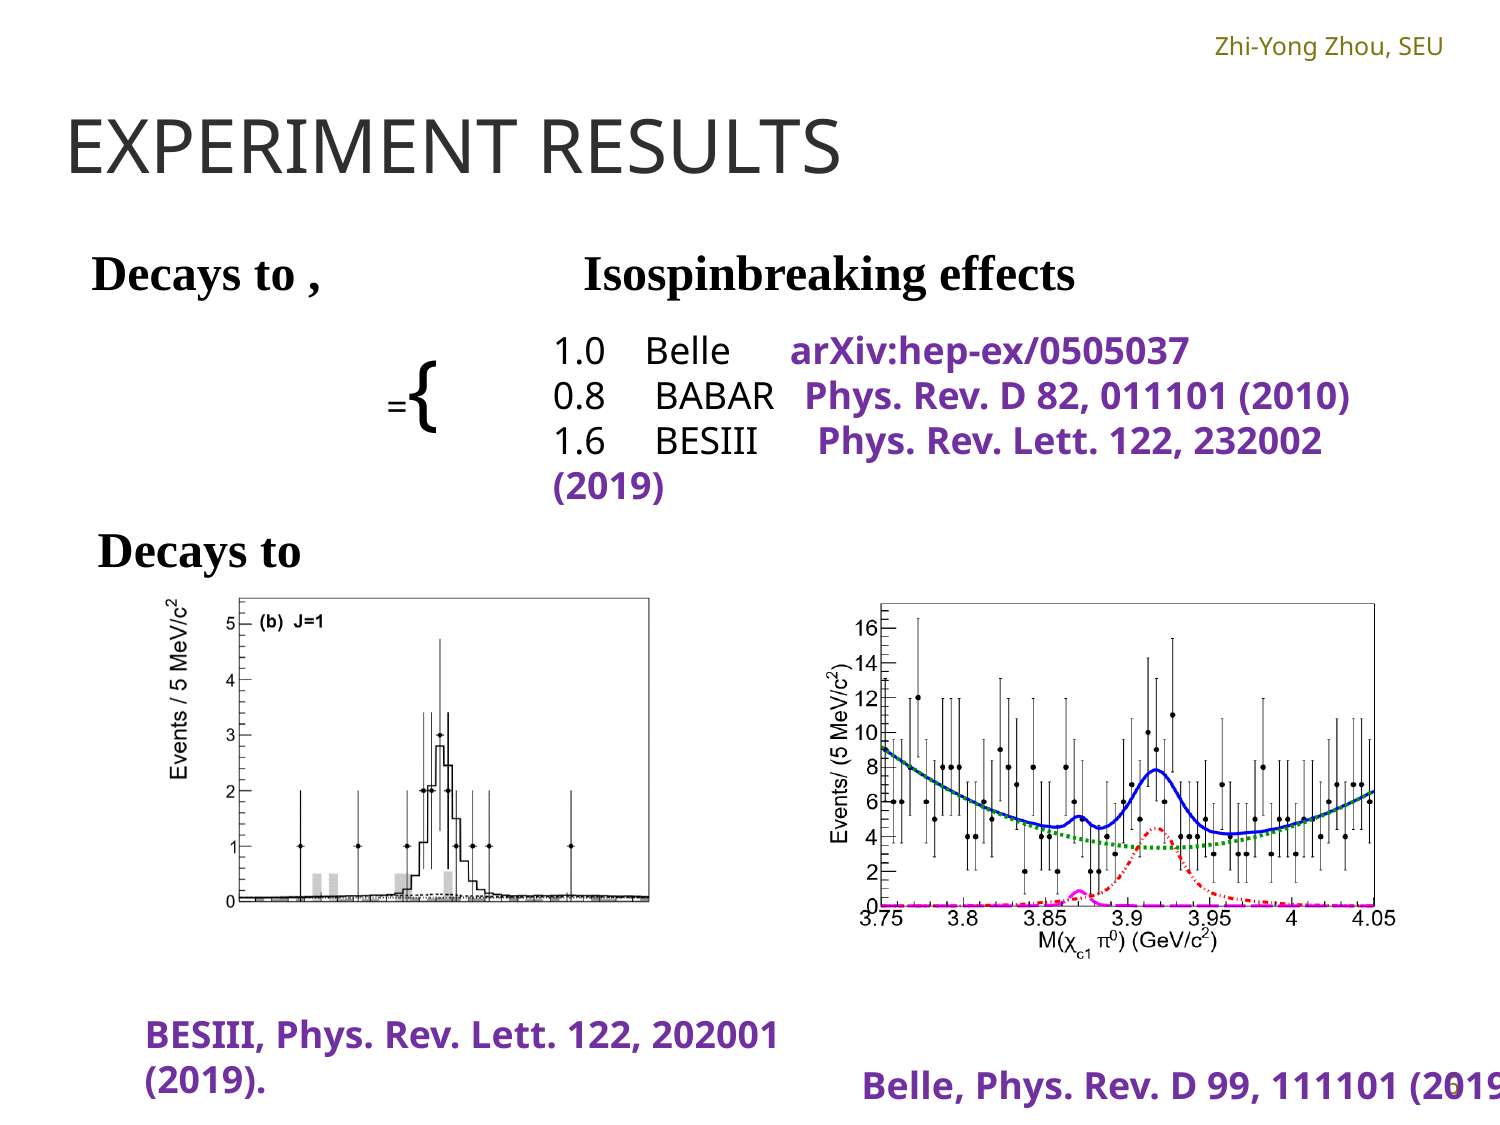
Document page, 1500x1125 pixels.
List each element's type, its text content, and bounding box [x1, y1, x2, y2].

picture [765, 591, 1430, 975]
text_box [266, 319, 1413, 472]
picture [159, 591, 657, 912]
text_box BESIII, Phys. Rev. Lett. 122, 202001 (2019). [129, 1003, 880, 1109]
title Experiment results [50, 75, 1475, 213]
text_box Belle, Phys. Rev. D 99, 111101 (2019). [846, 1054, 1500, 1115]
footer Zhi-Yong Zhou, SEU [984, 23, 1460, 71]
